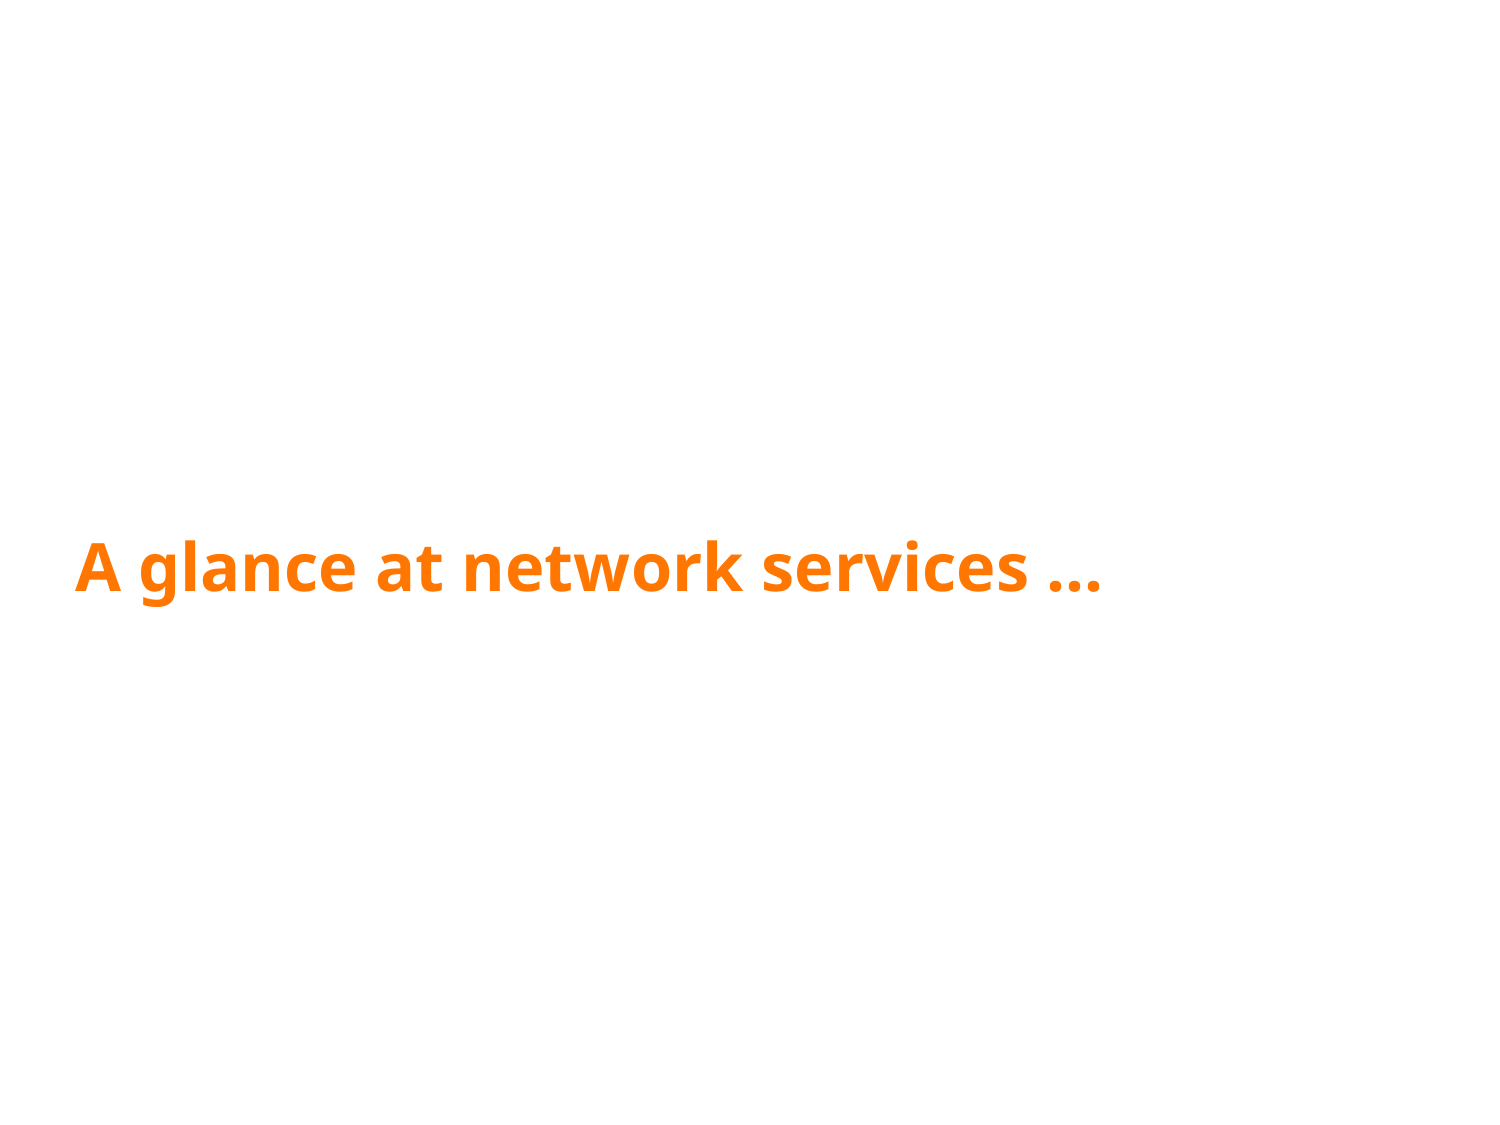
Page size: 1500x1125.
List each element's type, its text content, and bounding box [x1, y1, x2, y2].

title A glance at network services … [74, 524, 1392, 689]
